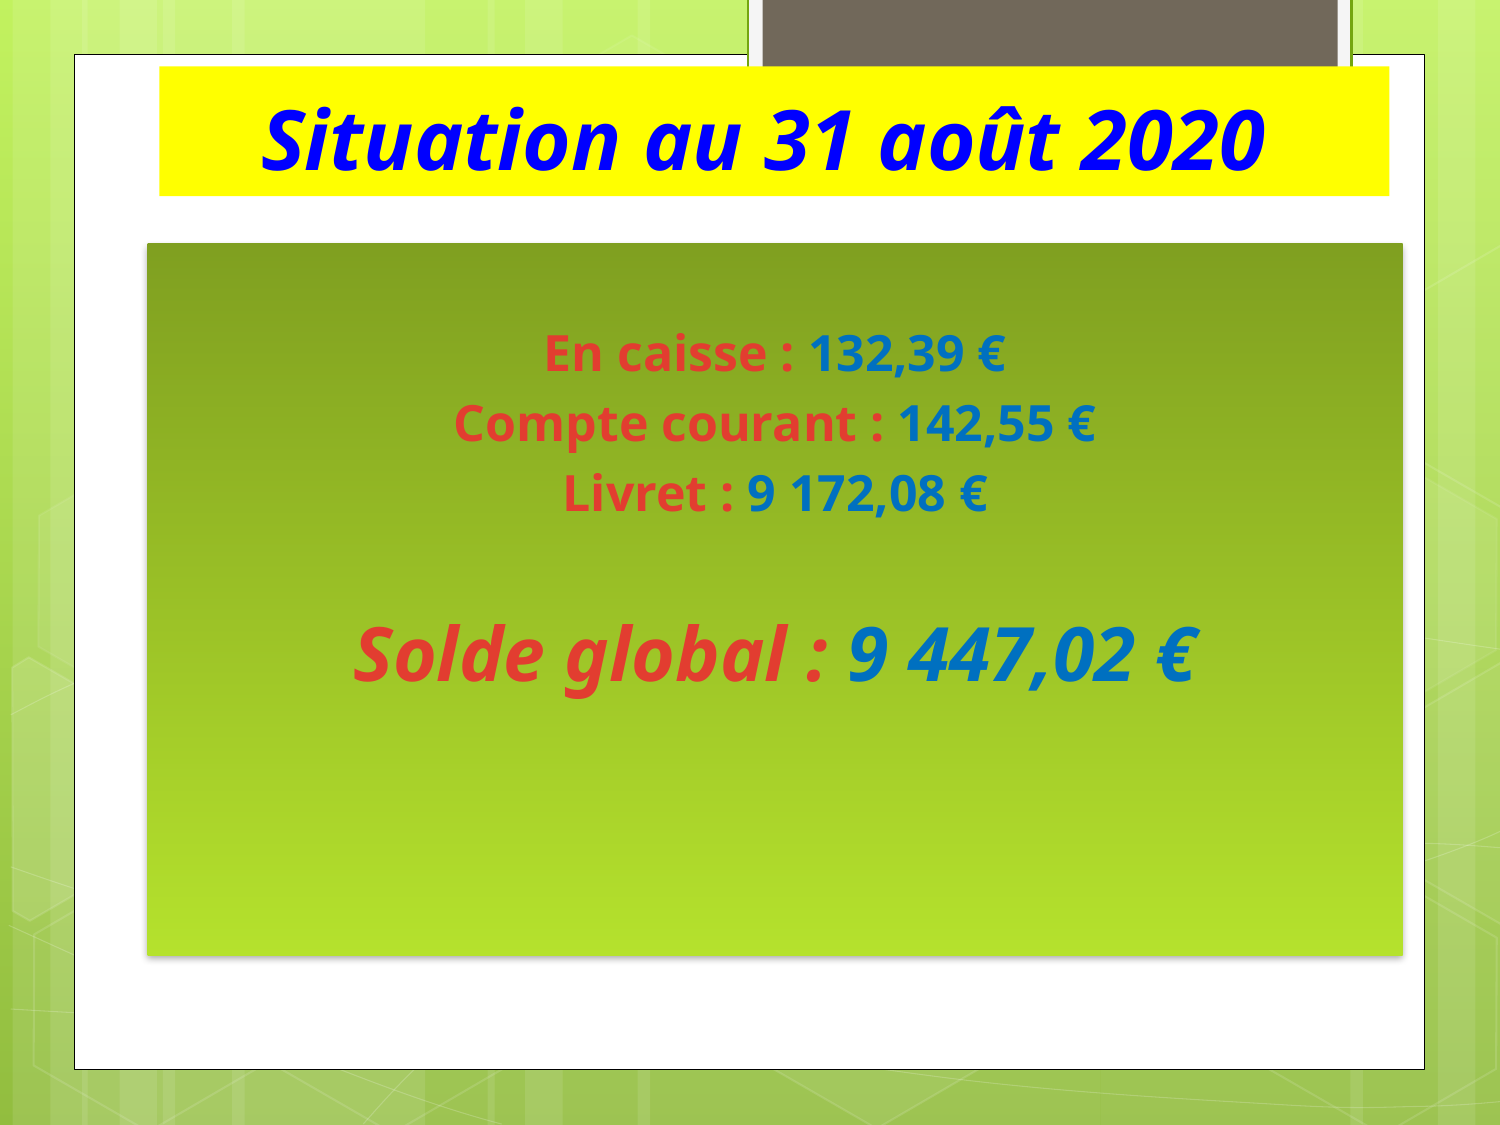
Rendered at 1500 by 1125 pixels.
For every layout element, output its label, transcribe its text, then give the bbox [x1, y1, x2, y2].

list En caisse : 132,39 € Compte courant : 142,55 € Livret : 9 172,08 € Solde global : 9 447,02 € [147, 243, 1403, 956]
title Situation au 31 août 2020 [159, 66, 1390, 197]
